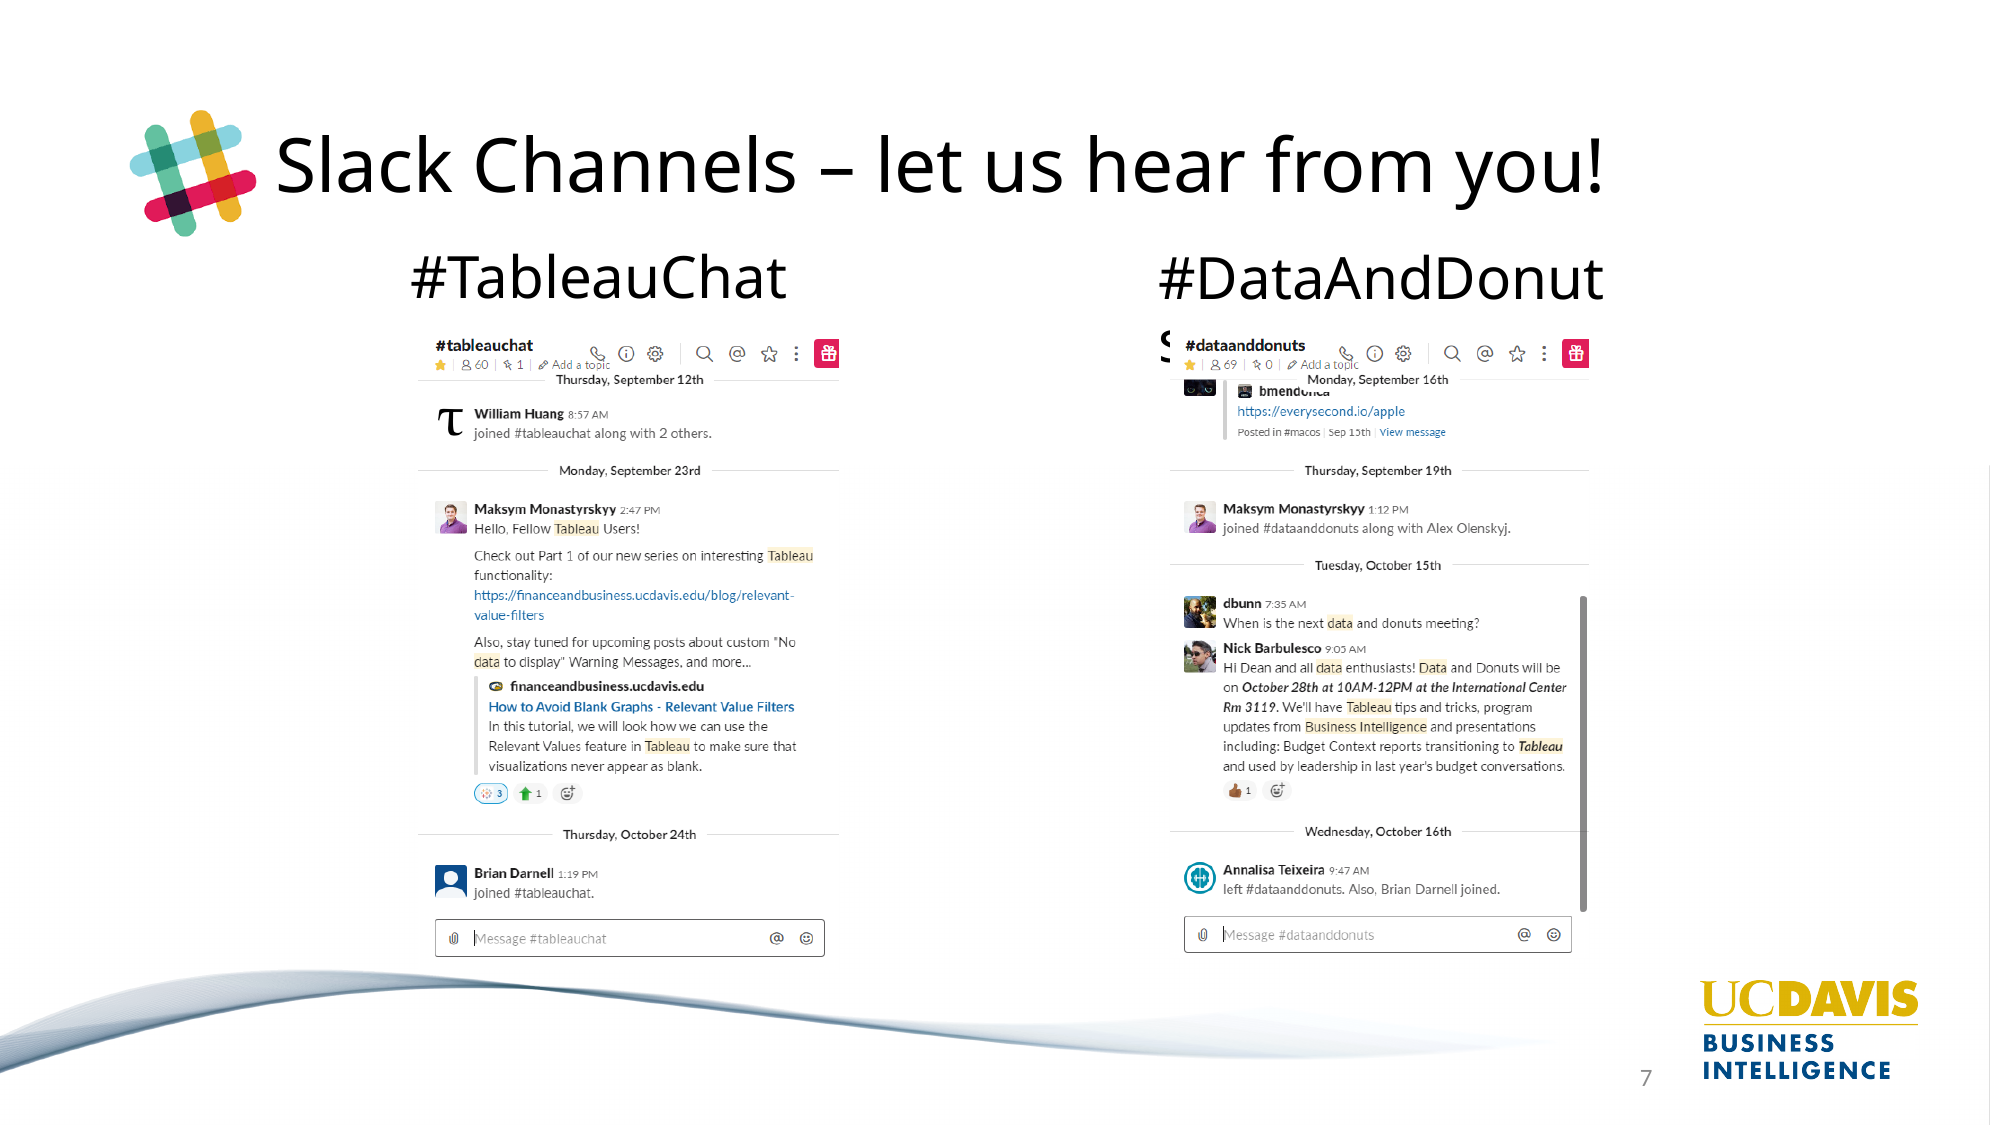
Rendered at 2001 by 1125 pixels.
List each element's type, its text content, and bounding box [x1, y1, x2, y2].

text_box #TableauChat [395, 241, 876, 320]
list #DataAndDonuts [1143, 241, 1624, 321]
slide_number 7 [1412, 1046, 1668, 1107]
picture [0, 0, 2000, 1125]
title Slack Channels – let us hear from you! [261, 120, 1863, 218]
